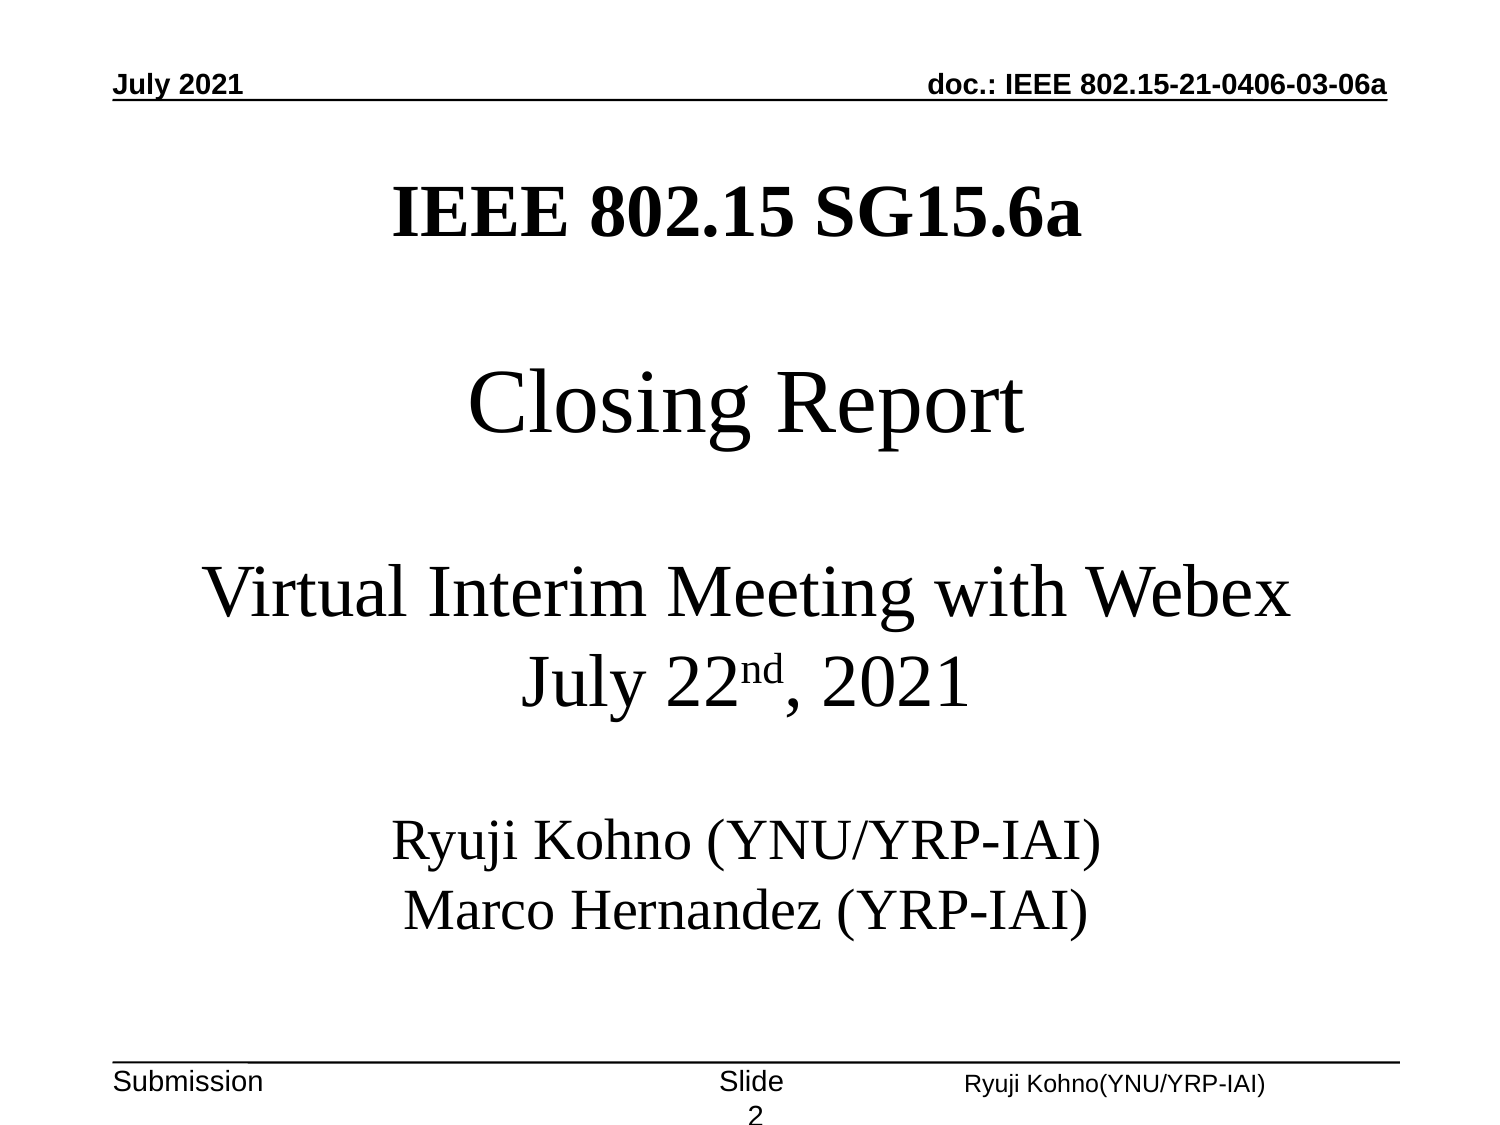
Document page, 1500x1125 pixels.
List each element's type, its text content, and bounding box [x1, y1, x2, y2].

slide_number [112, 64, 375, 100]
title IEEE 802.15 SG15.6a Closing Report Virtual Interim Meeting with Webex July 22nd, 2021 Ryuji Kohno (YNU/YRP-IAI) Marco Hernandez (YRP-IAI) [123, 172, 1370, 1000]
slide_number Slide 2 [712, 1062, 800, 1093]
